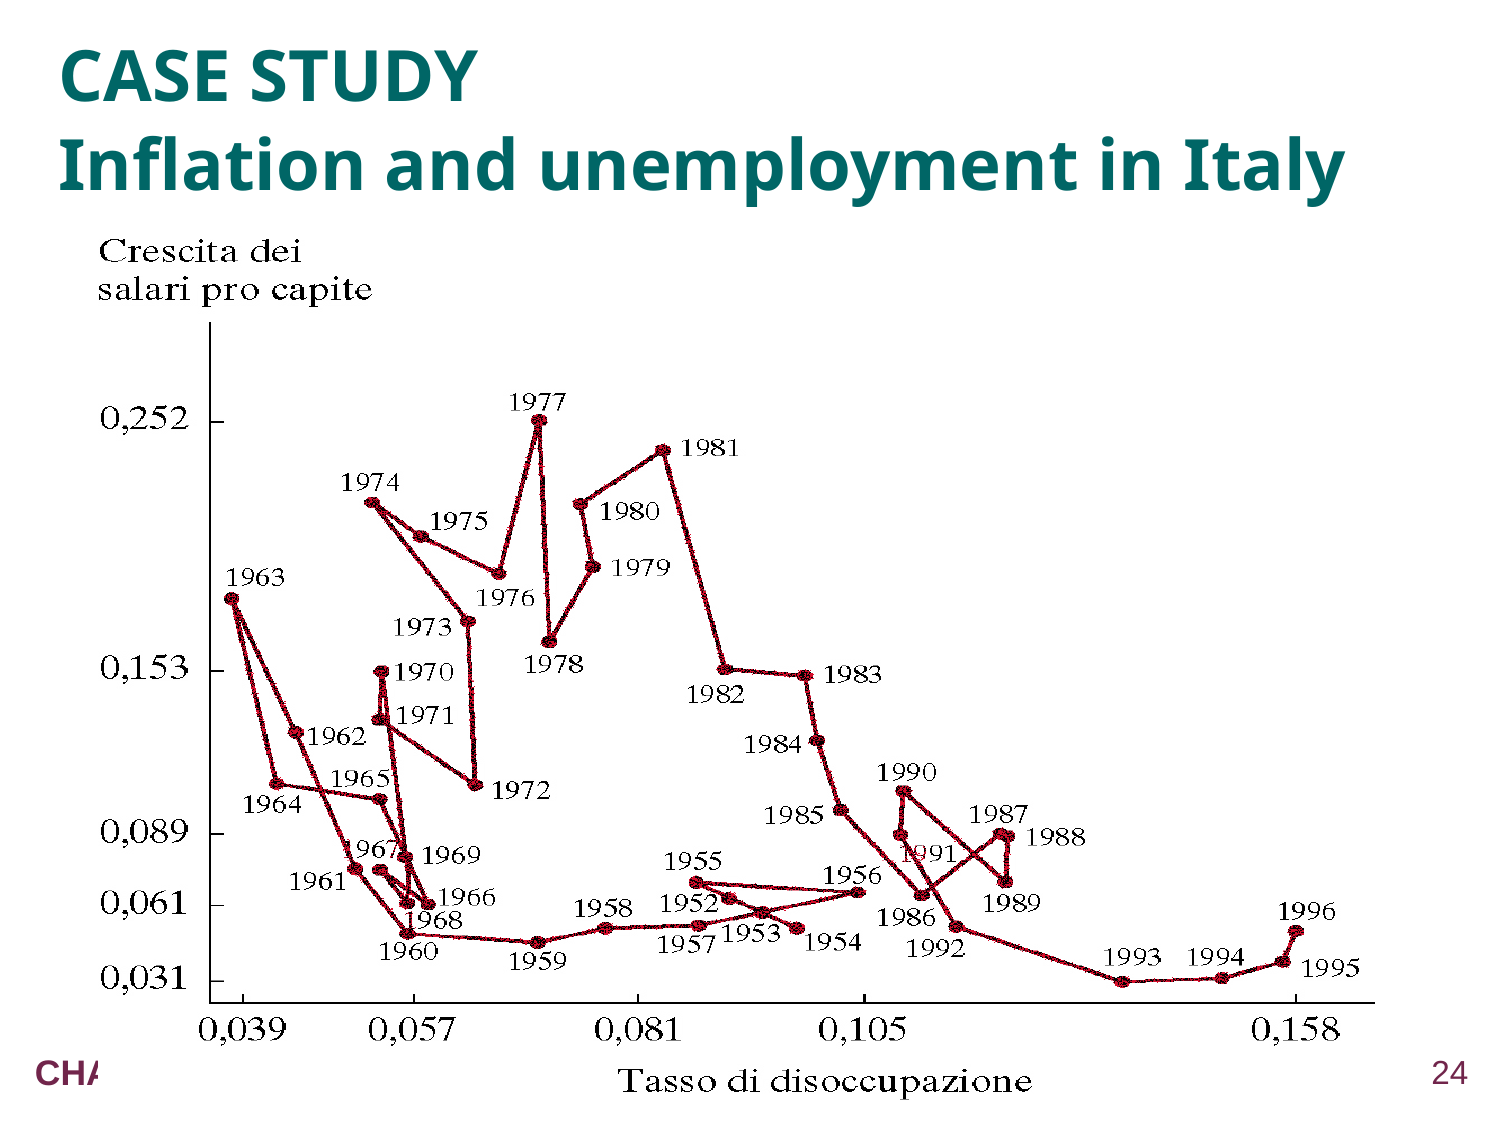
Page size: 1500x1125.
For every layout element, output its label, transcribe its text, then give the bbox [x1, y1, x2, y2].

picture [98, 230, 1376, 1101]
title Case Study Inflation and unemployment in Italy [58, 38, 1500, 193]
